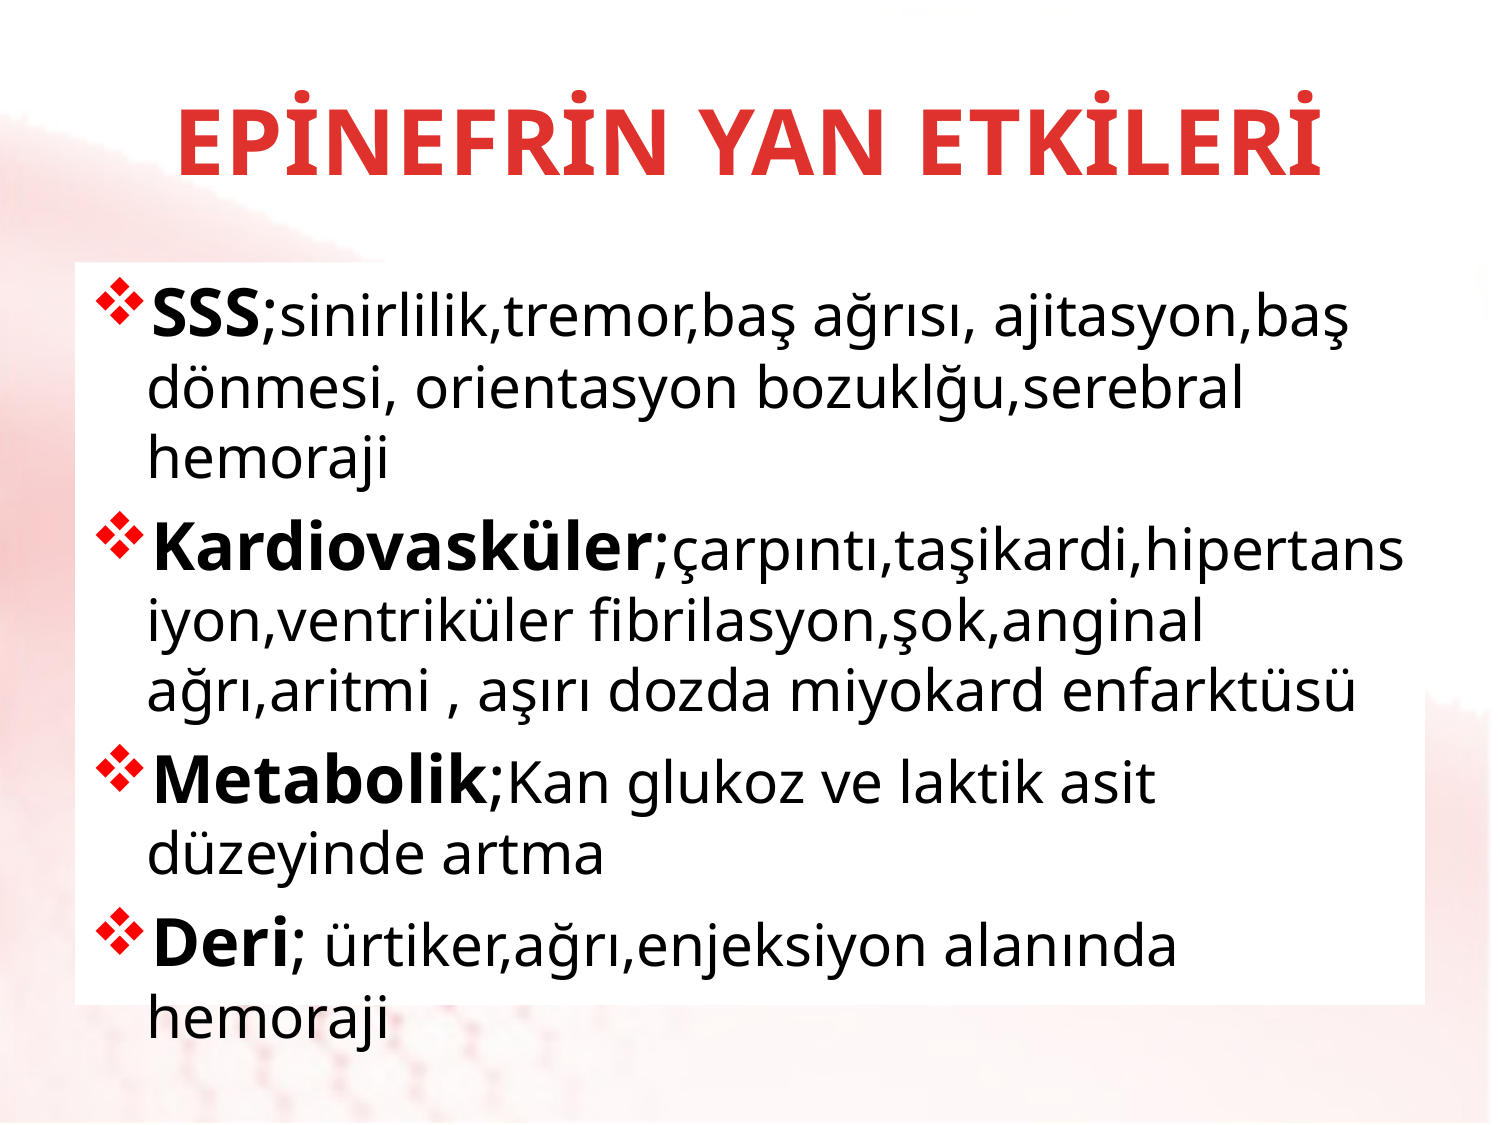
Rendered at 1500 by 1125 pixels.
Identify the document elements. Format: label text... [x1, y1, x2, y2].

title EPİNEFRİN YAN ETKİLERİ [74, 44, 1426, 233]
list SSS;sinirlilik,tremor,baş ağrısı, ajitasyon,baş dönmesi, orientasyon bozuklğu,serebral hemoraji Kardiovasküler;çarpıntı,taşikardi,hipertansiyon,ventriküler fibrilasyon,şok,anginal ağrı,aritmi , aşırı dozda miyokard enfarktüsü Metabolik;Kan glukoz ve laktik asit düzeyinde artma Deri; ürtiker,ağrı,enjeksiyon alanında hemoraji [74, 262, 1426, 1006]
picture [0, 0, 1500, 1125]
